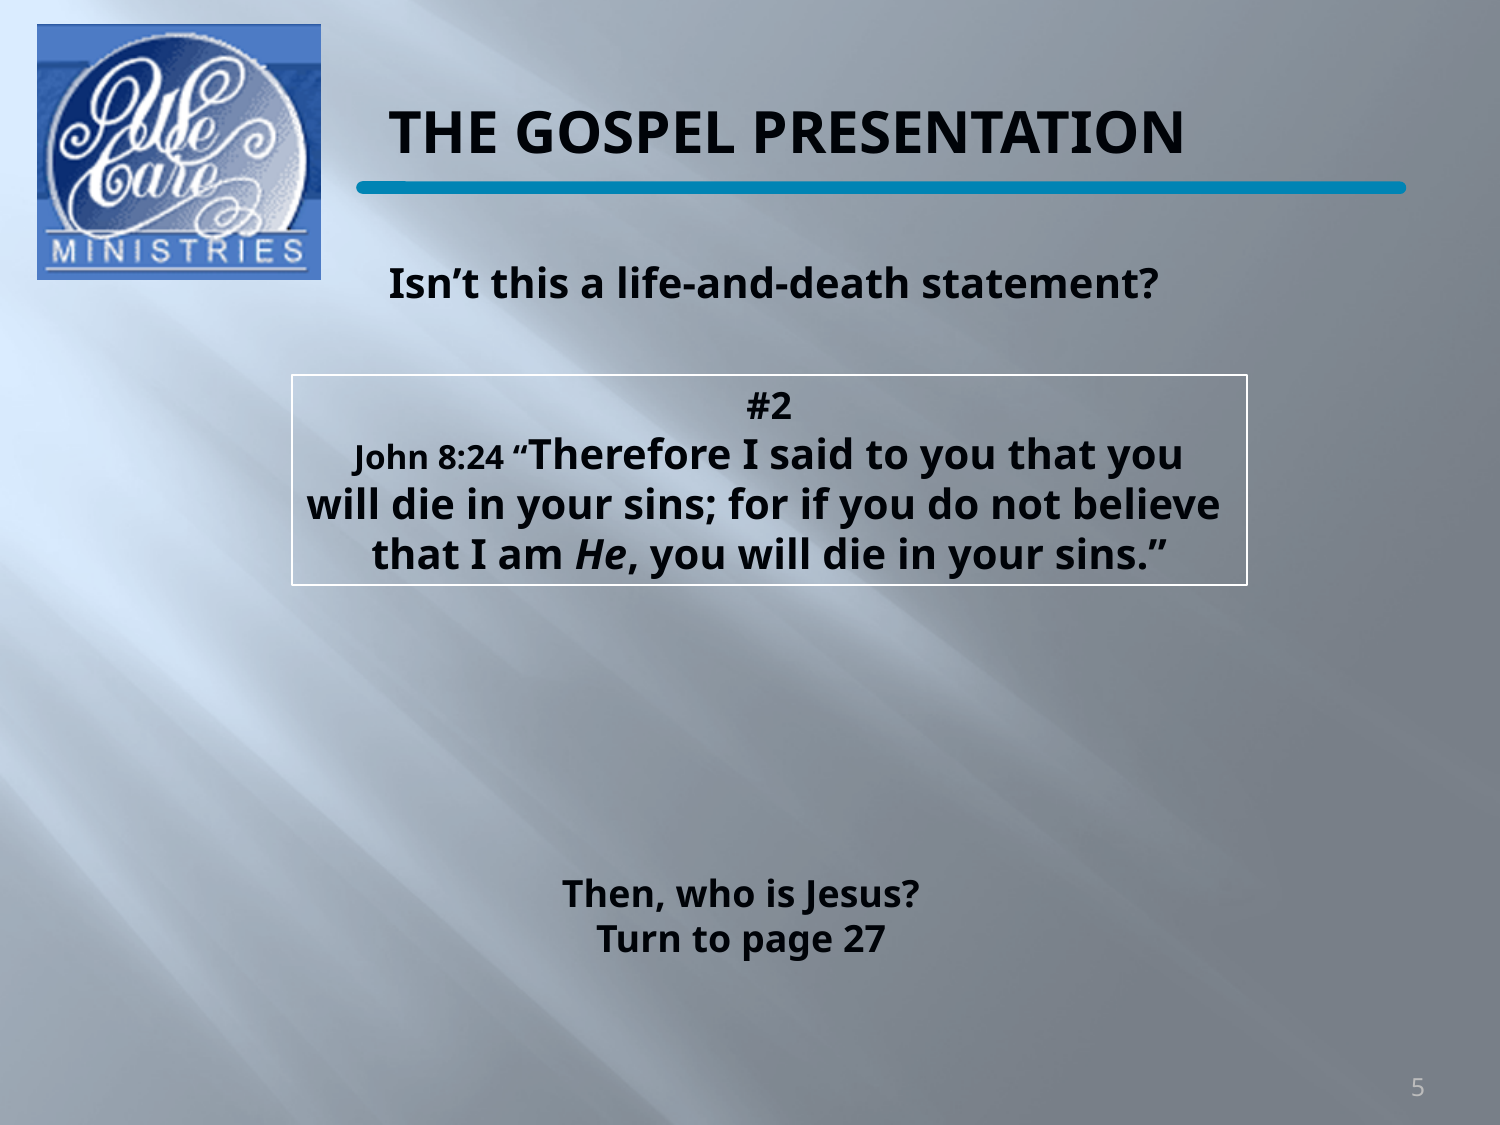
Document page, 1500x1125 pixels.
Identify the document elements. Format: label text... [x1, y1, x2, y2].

text_box #2 John 8:24 “Therefore I said to you that you will die in your sins; for if you do not believe that I am He, you will die in your sins.” [291, 375, 1248, 585]
text_box THE GOSPEL PRESENTATION [363, 87, 1288, 188]
text_box Isn’t this a life-and-death statement? [374, 249, 1175, 315]
text_box Then, who is Jesus? Turn to page 27 [547, 862, 936, 968]
picture [37, 24, 321, 280]
slide_number 5 [1299, 1052, 1425, 1113]
